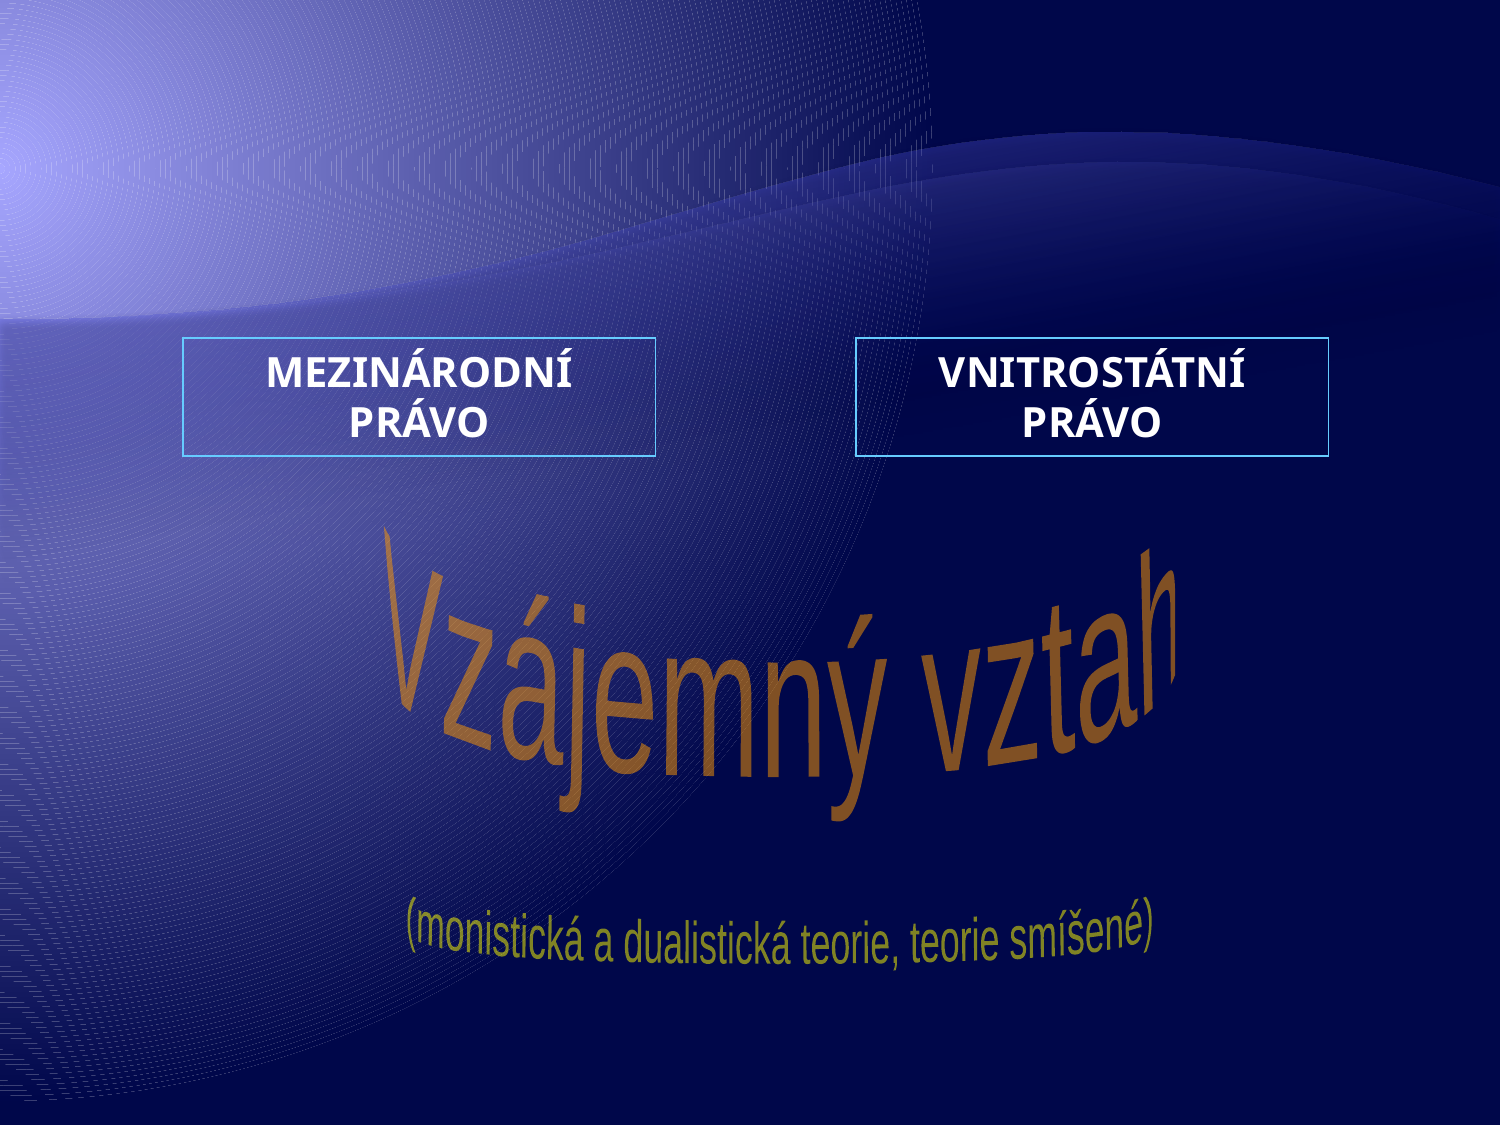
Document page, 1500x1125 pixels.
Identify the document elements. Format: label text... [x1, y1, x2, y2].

text_box MEZINÁRODNÍ PRÁVO [183, 337, 656, 457]
text_box VNITROSTÁTNÍ PRÁVO [856, 337, 1329, 457]
